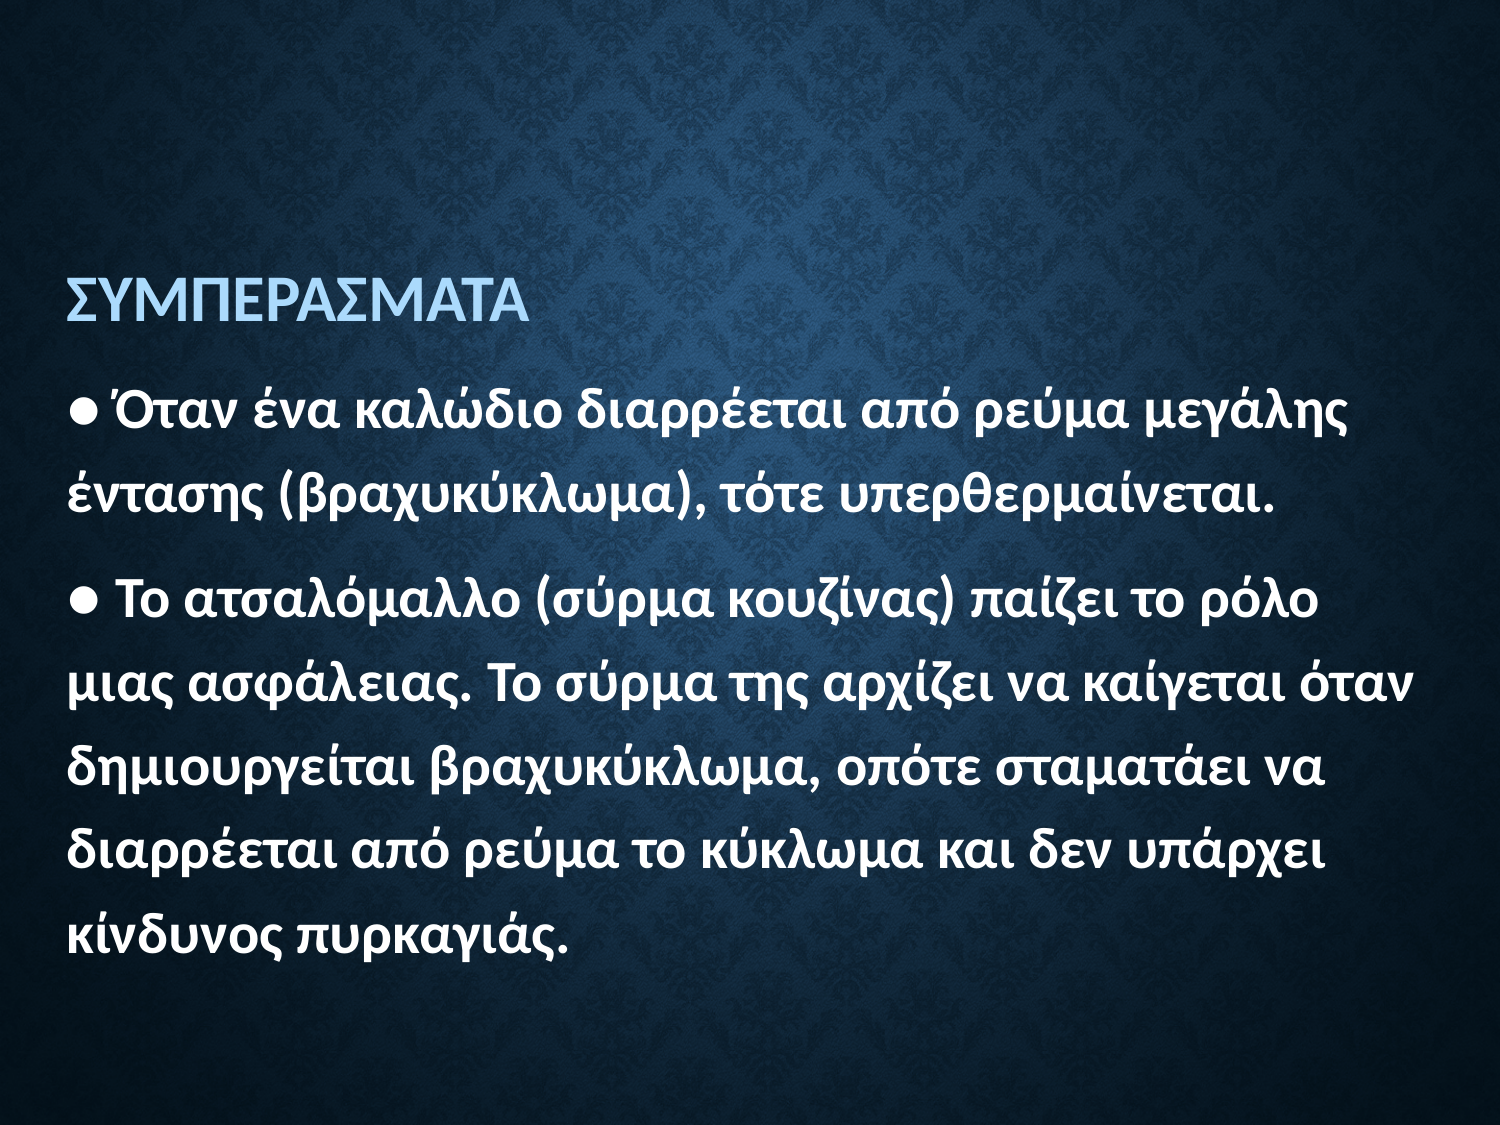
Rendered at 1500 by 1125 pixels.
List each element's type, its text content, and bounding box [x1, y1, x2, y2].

list ΣΥΜΠΕΡΑΣΜΑΤΑ ● Όταν ένα καλώδιο διαρρέεται από ρεύμα μεγάλης έντασης (βραχυκύκλωμα), τότε υπερθερμαίνεται. ● Το ατσαλόμαλλο (σύρμα κουζίνας) παίζει το ρόλο μιας ασφάλειας. Το σύρμα της αρχίζει να καίγεται όταν δημιουργείται βραχυκύκλωμα, οπότε σταματάει να διαρρέεται από ρεύμα το κύκλωμα και δεν υπάρχει κίνδυνος πυρκαγιάς. [29, 231, 1447, 1005]
